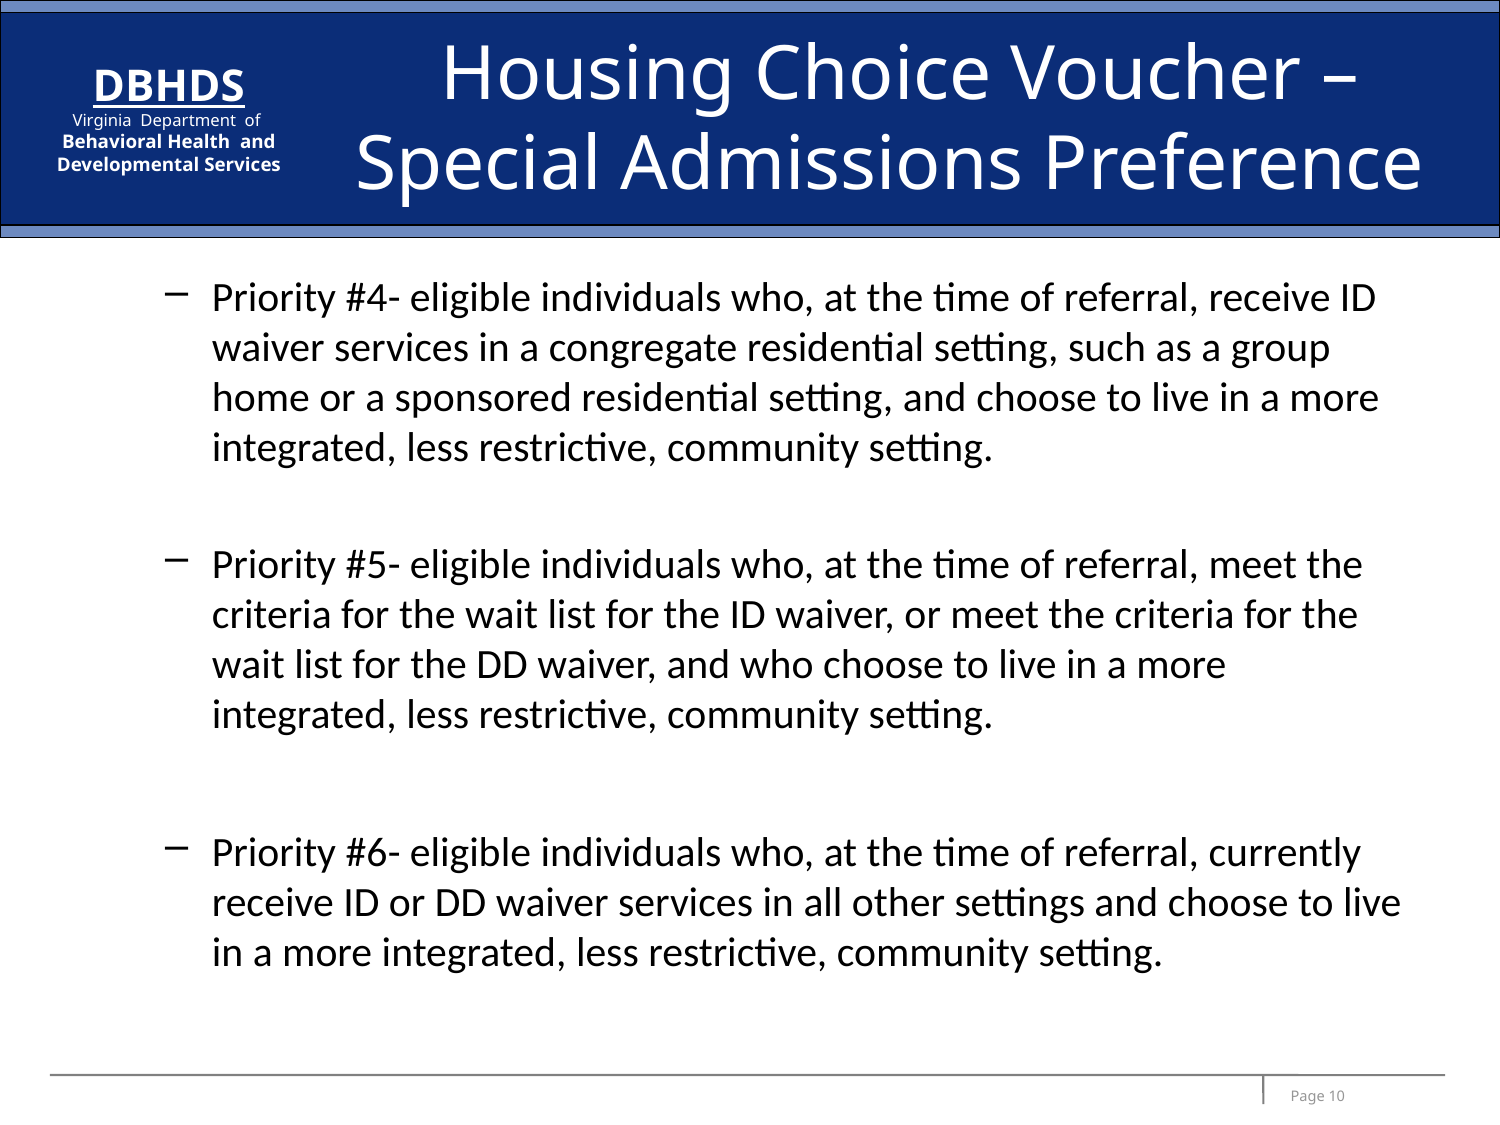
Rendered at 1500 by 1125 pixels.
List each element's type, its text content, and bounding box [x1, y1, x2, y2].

title Housing Choice Voucher – Special Admissions Preference [337, 37, 1463, 193]
list Priority #4- eligible individuals who, at the time of referral, receive ID waiver services in a congregate residential setting, such as a group home or a sponsored residential setting, and choose to live in a more integrated, less restrictive, community setting. Priority #5- eligible individuals who, at the time of referral, meet the criteria for the wait list for the ID waiver, or meet the criteria for the wait list for the DD waiver, and who choose to live in a more integrated, less restrictive, community setting. Priority #6- eligible individuals who, at the time of referral, currently receive ID or DD waiver services in all other settings and choose to live in a more integrated, less restrictive, community setting. [74, 262, 1426, 1038]
